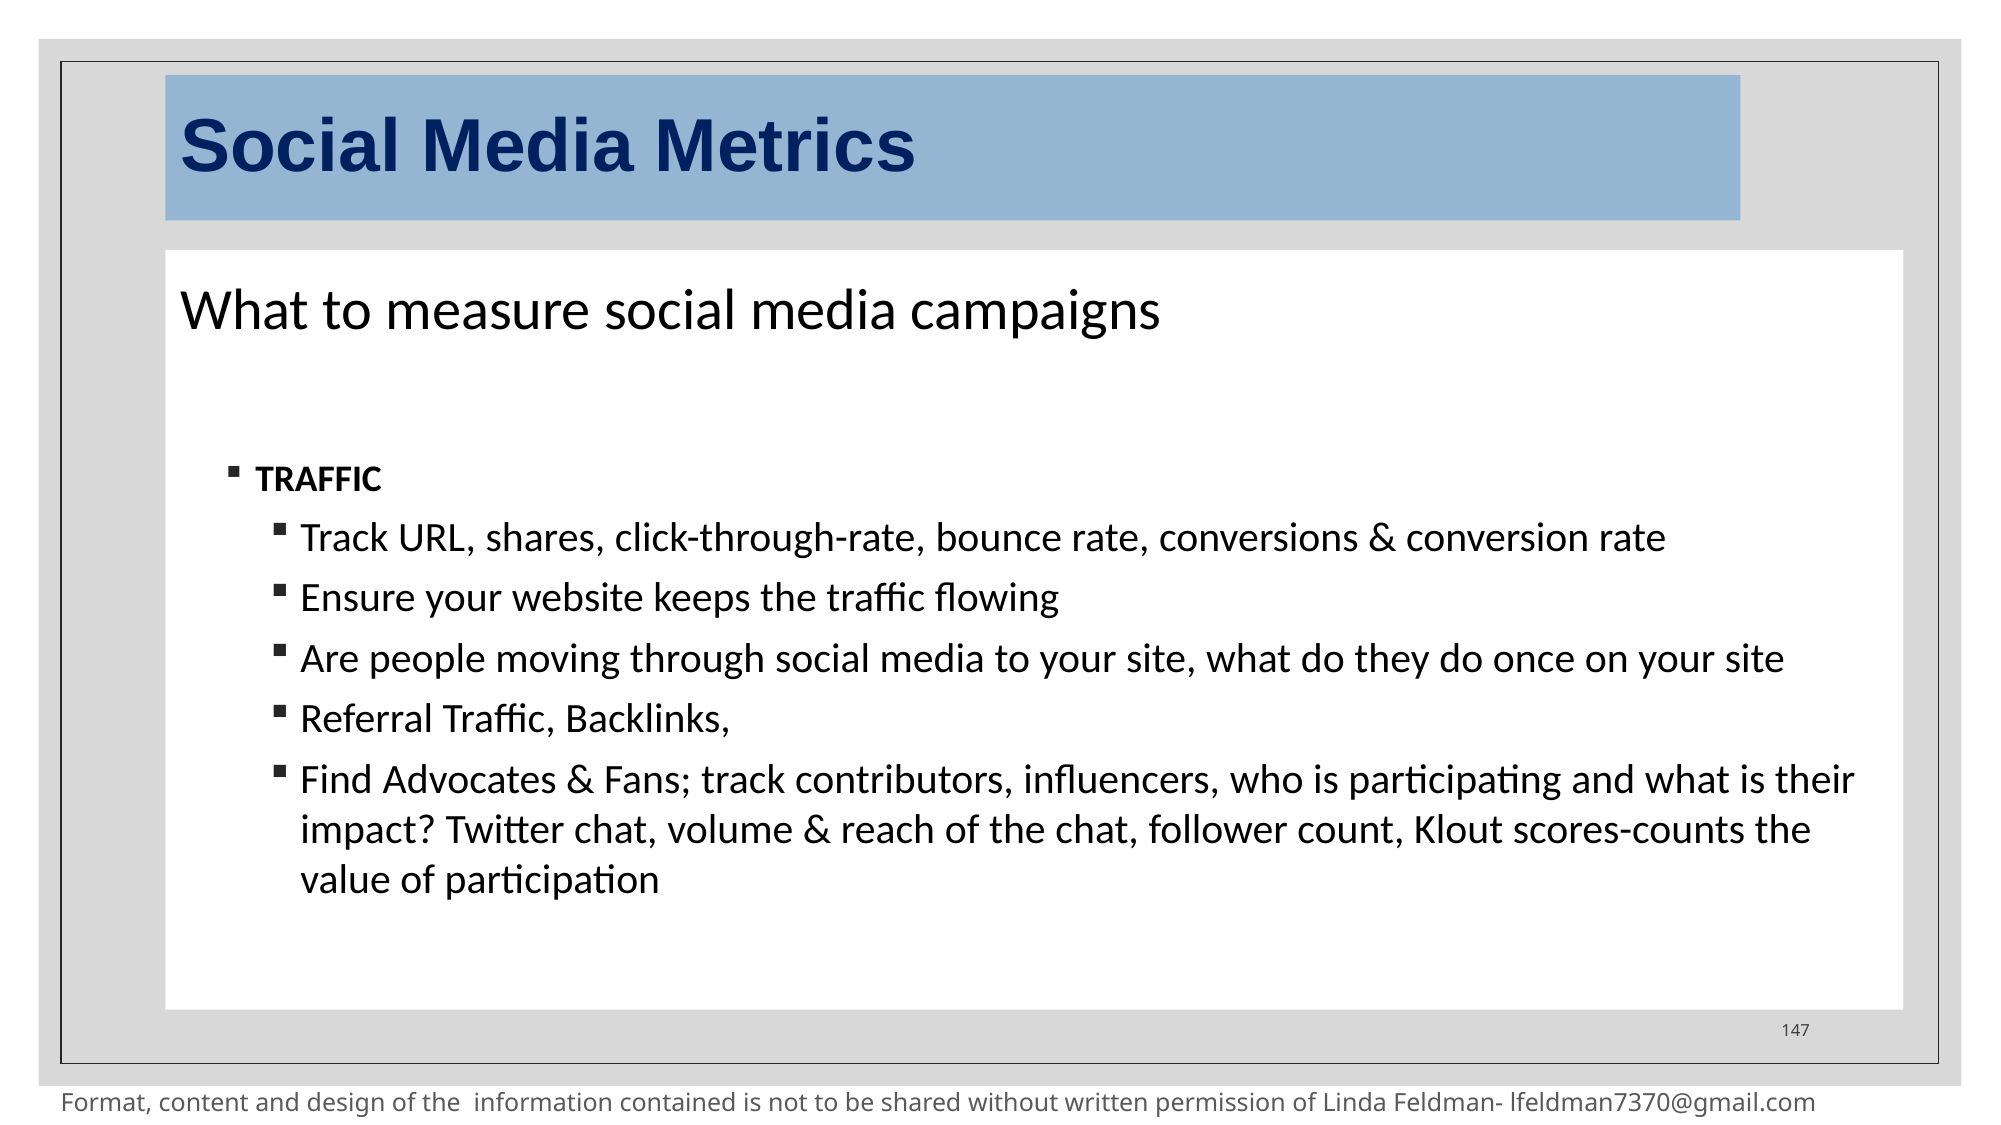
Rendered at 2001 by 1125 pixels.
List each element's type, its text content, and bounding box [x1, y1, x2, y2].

title Social Media Metrics [165, 75, 1741, 221]
slide_number 147 [1687, 990, 1825, 1050]
list What to measure social media campaigns TRAFFIC Track URL, shares, click-through-rate, bounce rate, conversions & conversion rate Ensure your website keeps the traffic flowing Are people moving through social media to your site, what do they do once on your site Referral Traffic, Backlinks, Find Advocates & Fans; track contributors, influencers, who is participating and what is their impact? Twitter chat, volume & reach of the chat, follower count, Klout scores-counts the value of participation [165, 249, 1904, 1010]
text_box Format, content and design of the information contained is not to be shared without written permission of Linda Feldman- lfeldman7370@gmail.com [45, 1079, 1906, 1125]
